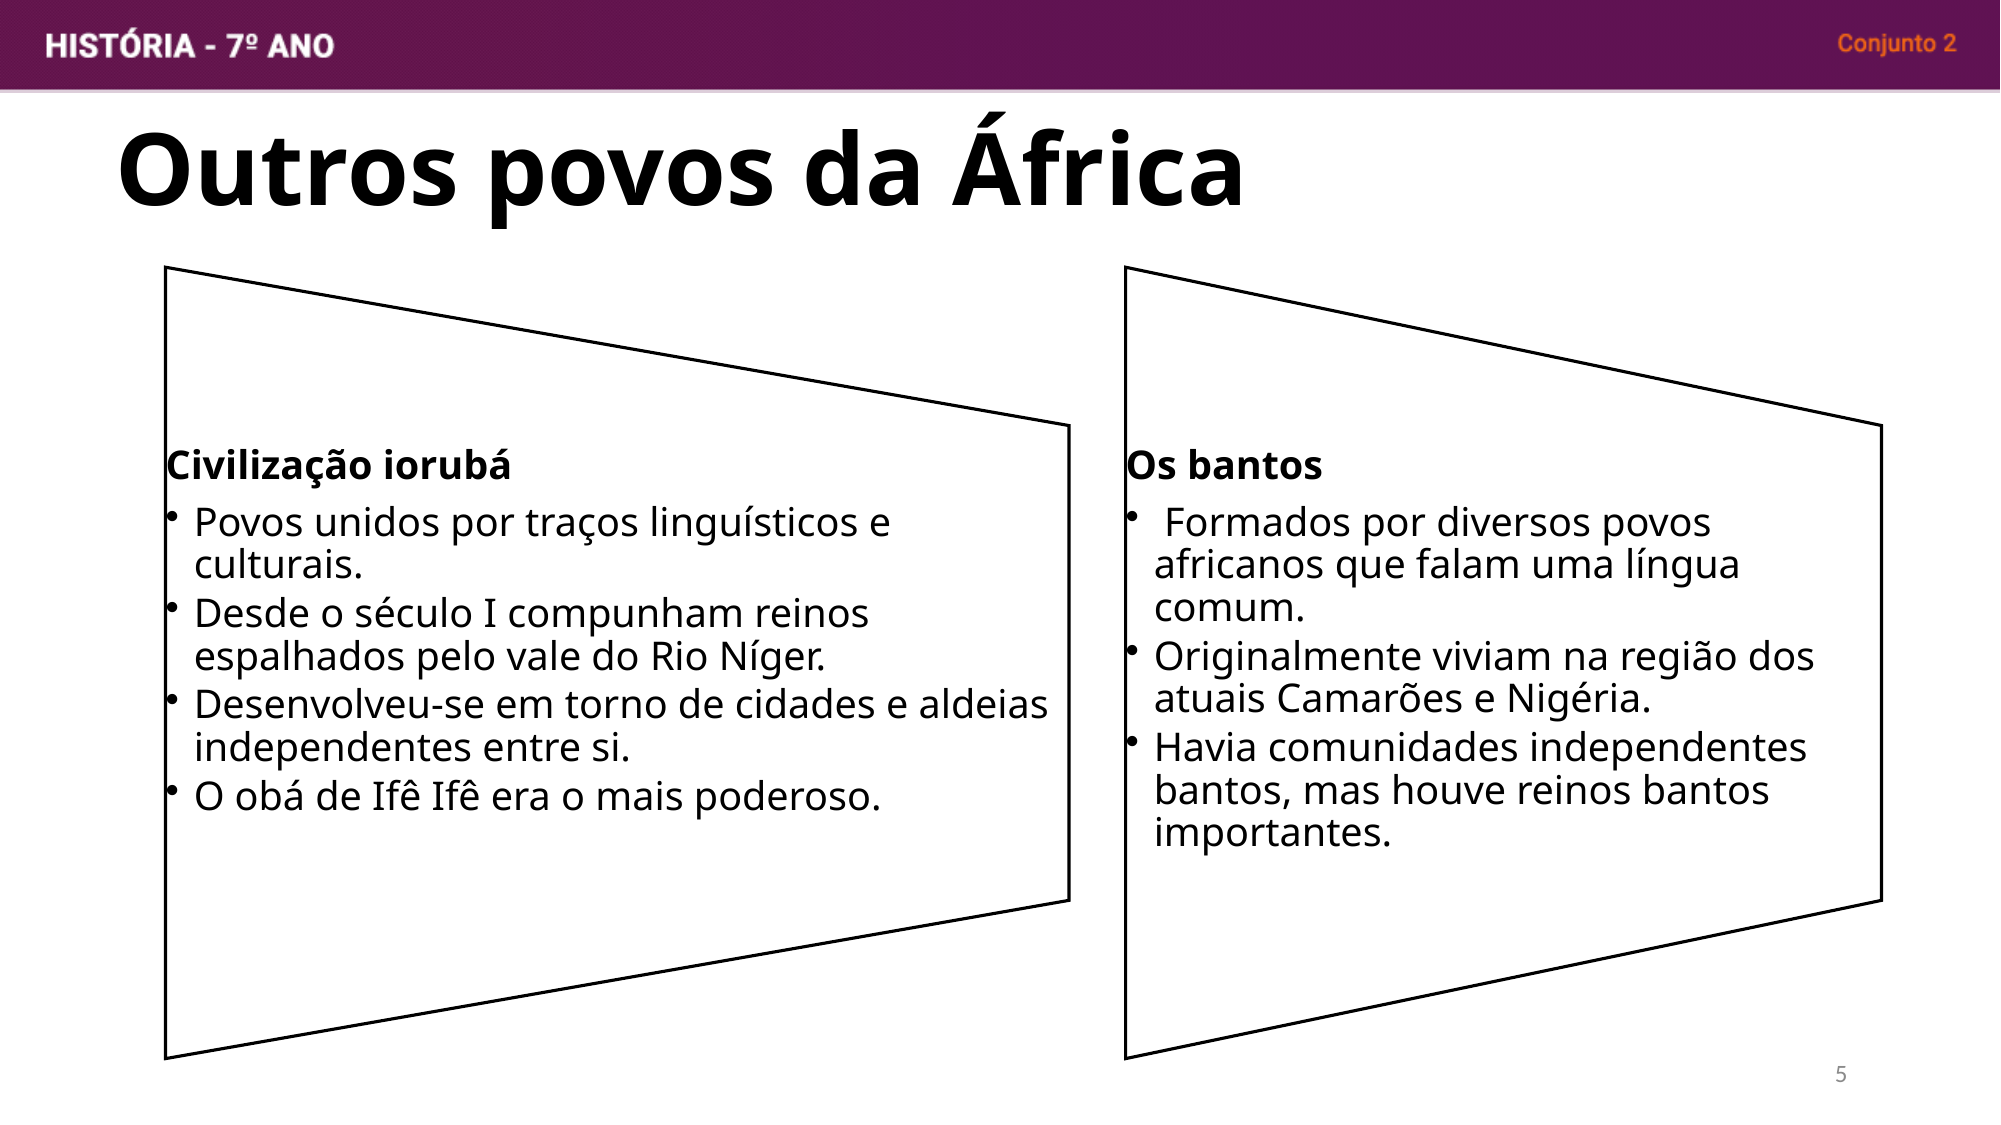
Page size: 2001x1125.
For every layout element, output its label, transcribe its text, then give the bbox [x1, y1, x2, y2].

title Outros povos da África [100, 93, 1900, 268]
slide_number 5 [1412, 1059, 1863, 1103]
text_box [165, 267, 1882, 1059]
picture [0, 0, 2000, 93]
